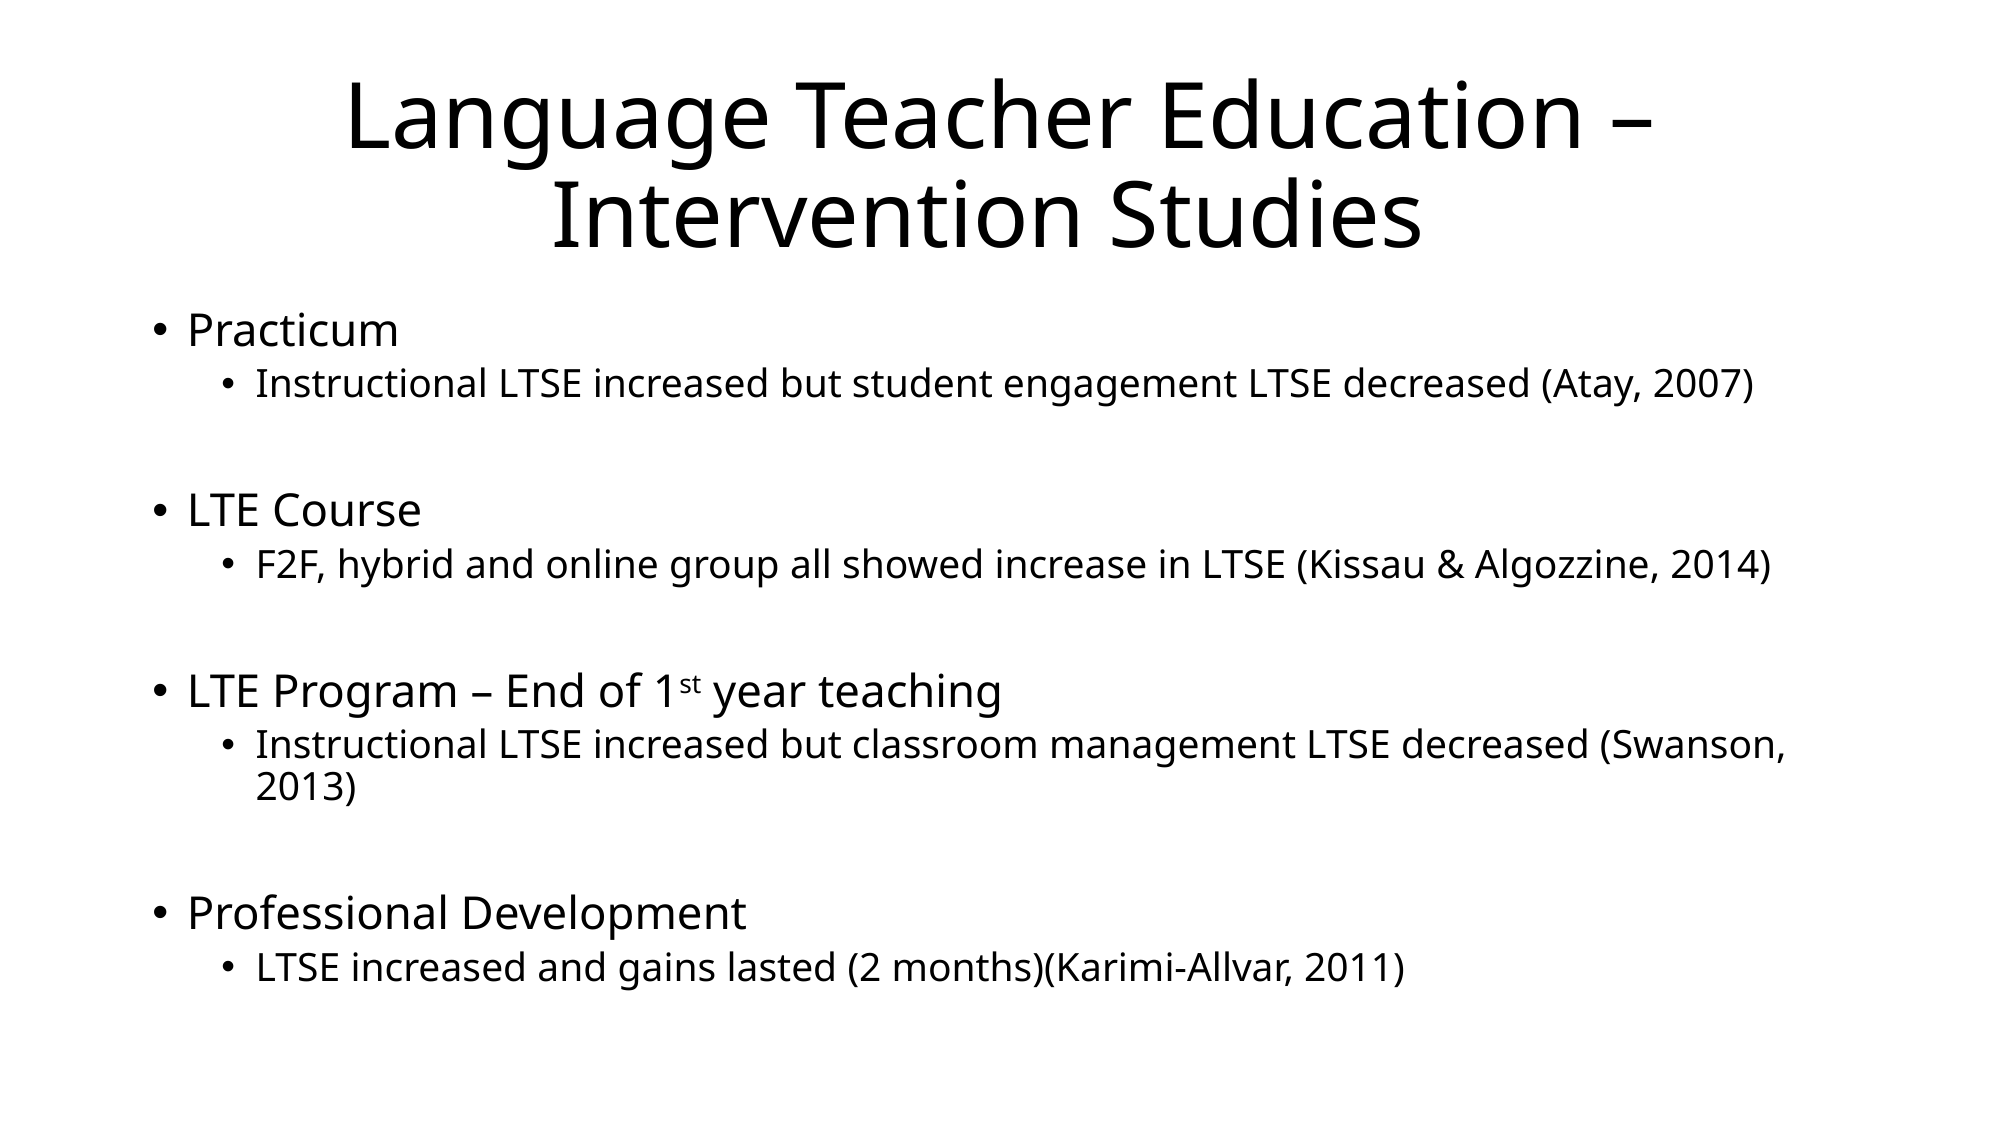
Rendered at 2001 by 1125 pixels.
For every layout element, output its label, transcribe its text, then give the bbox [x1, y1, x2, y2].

list Practicum Instructional LTSE increased but student engagement LTSE decreased (Atay, 2007) LTE Course F2F, hybrid and online group all showed increase in LTSE (Kissau & Algozzine, 2014) LTE Program – End of 1st year teaching Instructional LTSE increased but classroom management LTSE decreased (Swanson, 2013) Professional Development LTSE increased and gains lasted (2 months)(Karimi-Allvar, 2011) [137, 299, 1863, 1014]
title Language Teacher Education – Intervention Studies [137, 59, 1863, 278]
